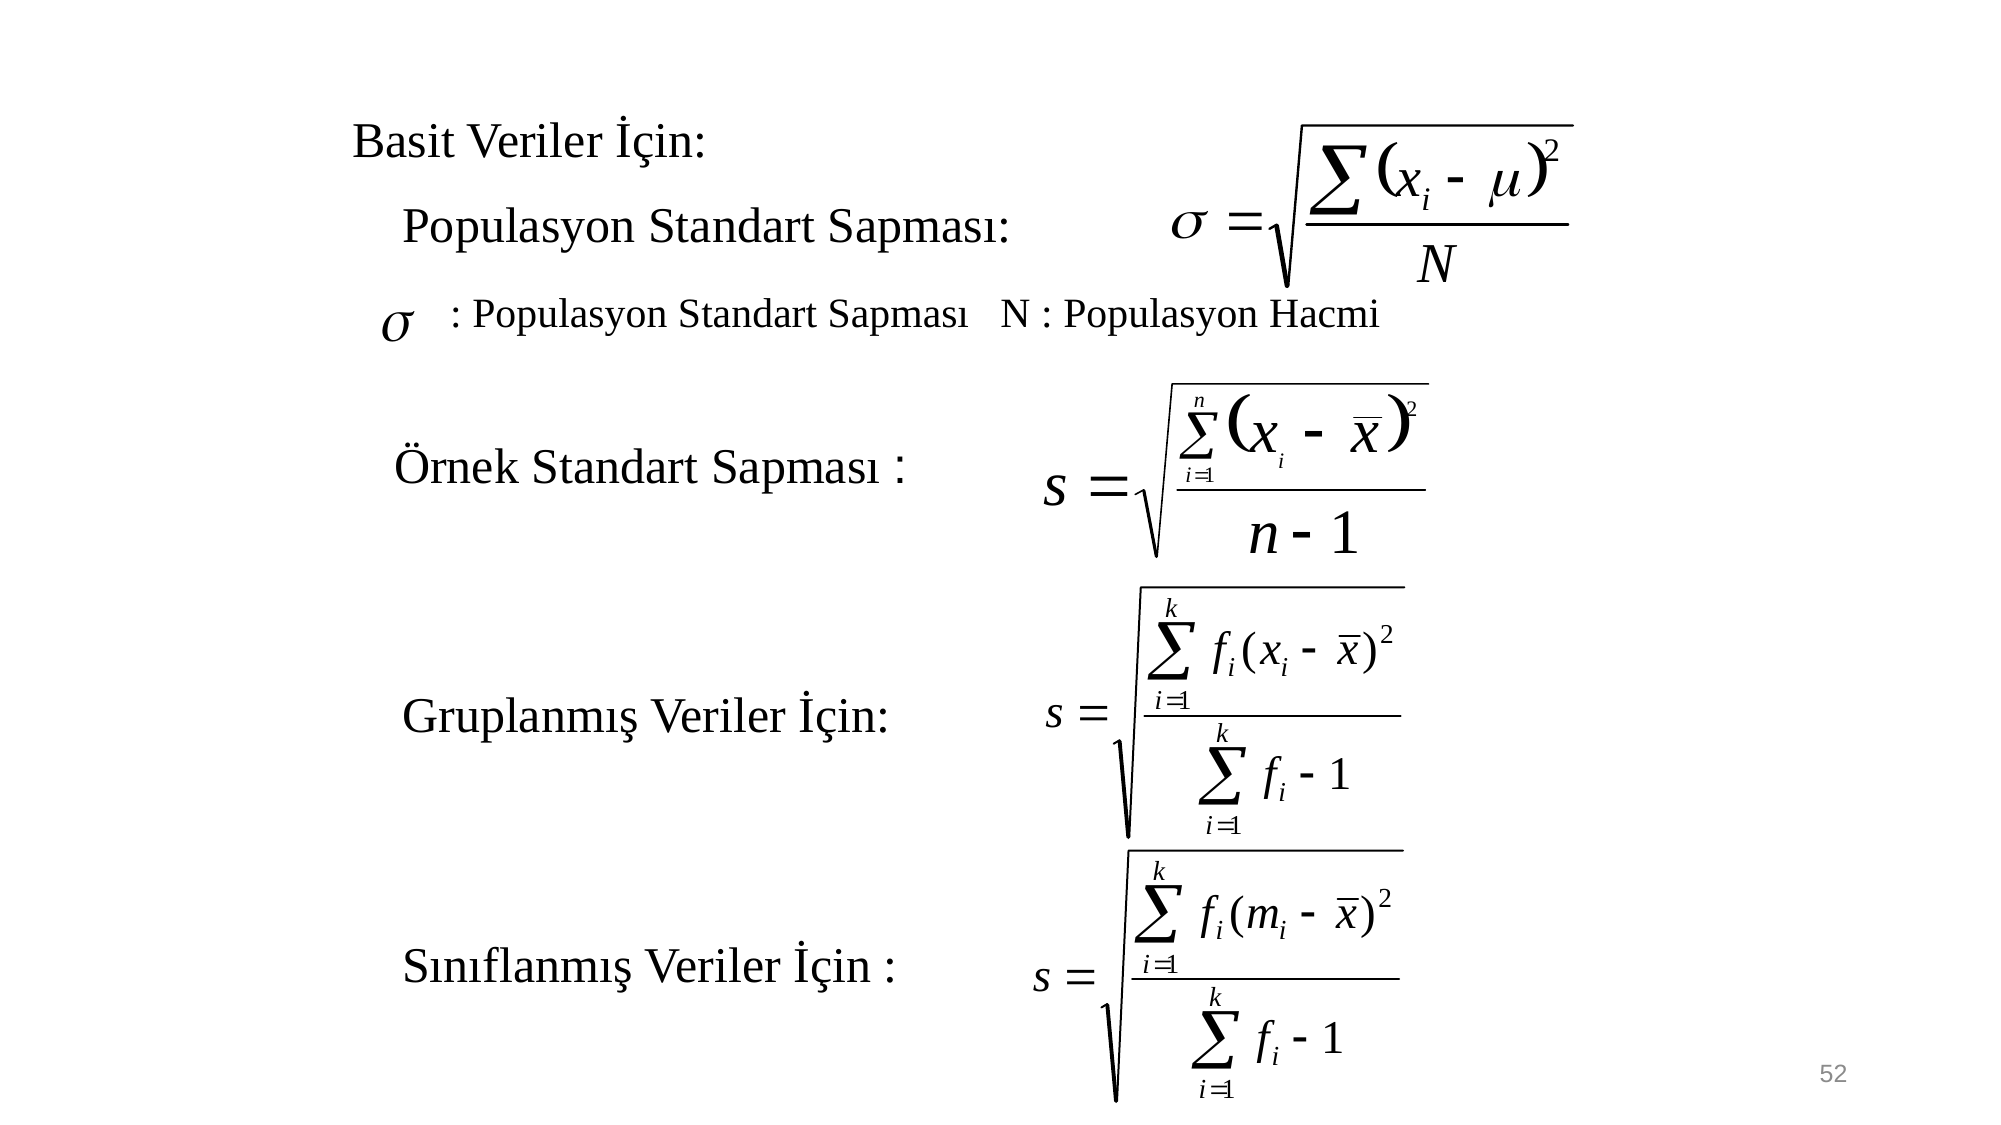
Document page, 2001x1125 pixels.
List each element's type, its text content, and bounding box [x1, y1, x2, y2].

slide_number 52 [1413, 1042, 1863, 1103]
text_box Basit Veriler İçin: Populasyon Standart Sapması: : Populasyon Standart Sapması N : Populasyon Hacmi Örnek Standart Sapması : [337, 99, 1550, 501]
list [1037, 574, 1413, 849]
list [1037, 376, 1438, 566]
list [1024, 838, 1413, 1113]
text_box Sınıflanmış Veriler İçin : [387, 924, 1024, 1000]
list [1163, 111, 1587, 300]
text_box Gruplanmış Veriler İçin: [387, 674, 1000, 750]
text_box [374, 299, 425, 358]
